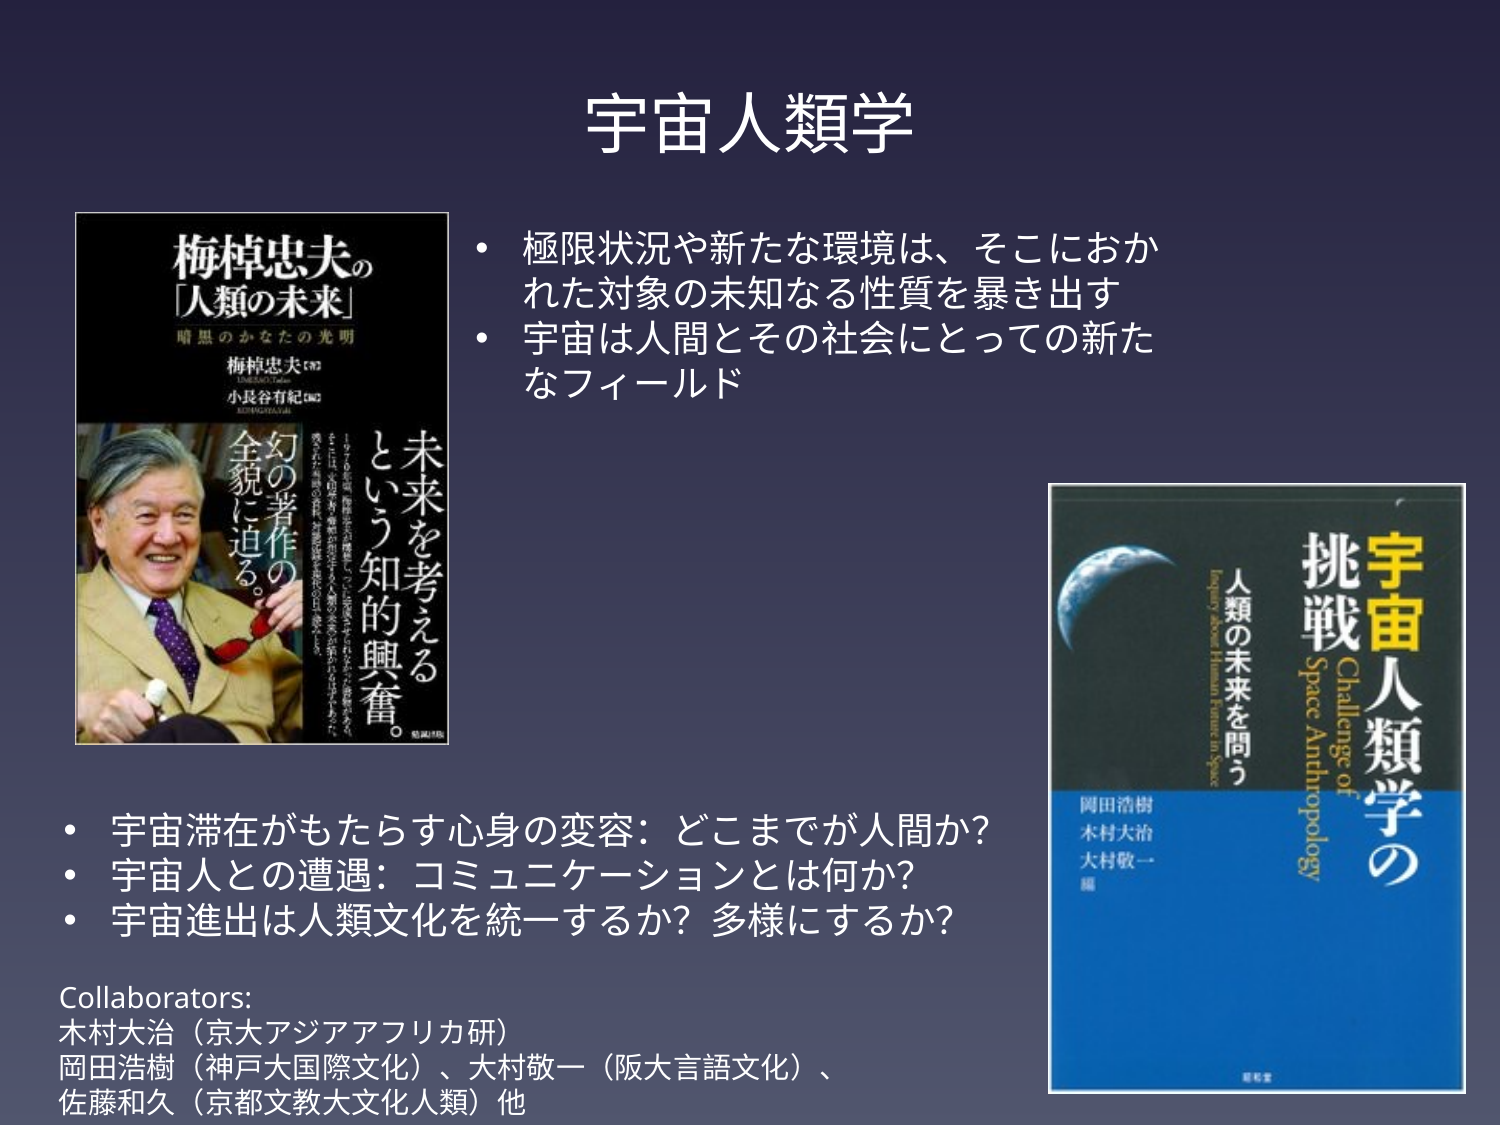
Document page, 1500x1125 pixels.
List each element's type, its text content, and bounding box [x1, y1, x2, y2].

title 宇宙人類学 [74, 74, 1426, 263]
text_box 極限状況や新たな環境は、そこにおかれた対象の未知なる性質を暴き出す 宇宙は人間とその社会にとっての新たなフィールド [467, 217, 1199, 413]
picture [74, 212, 449, 482]
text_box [51, 482, 1466, 1125]
